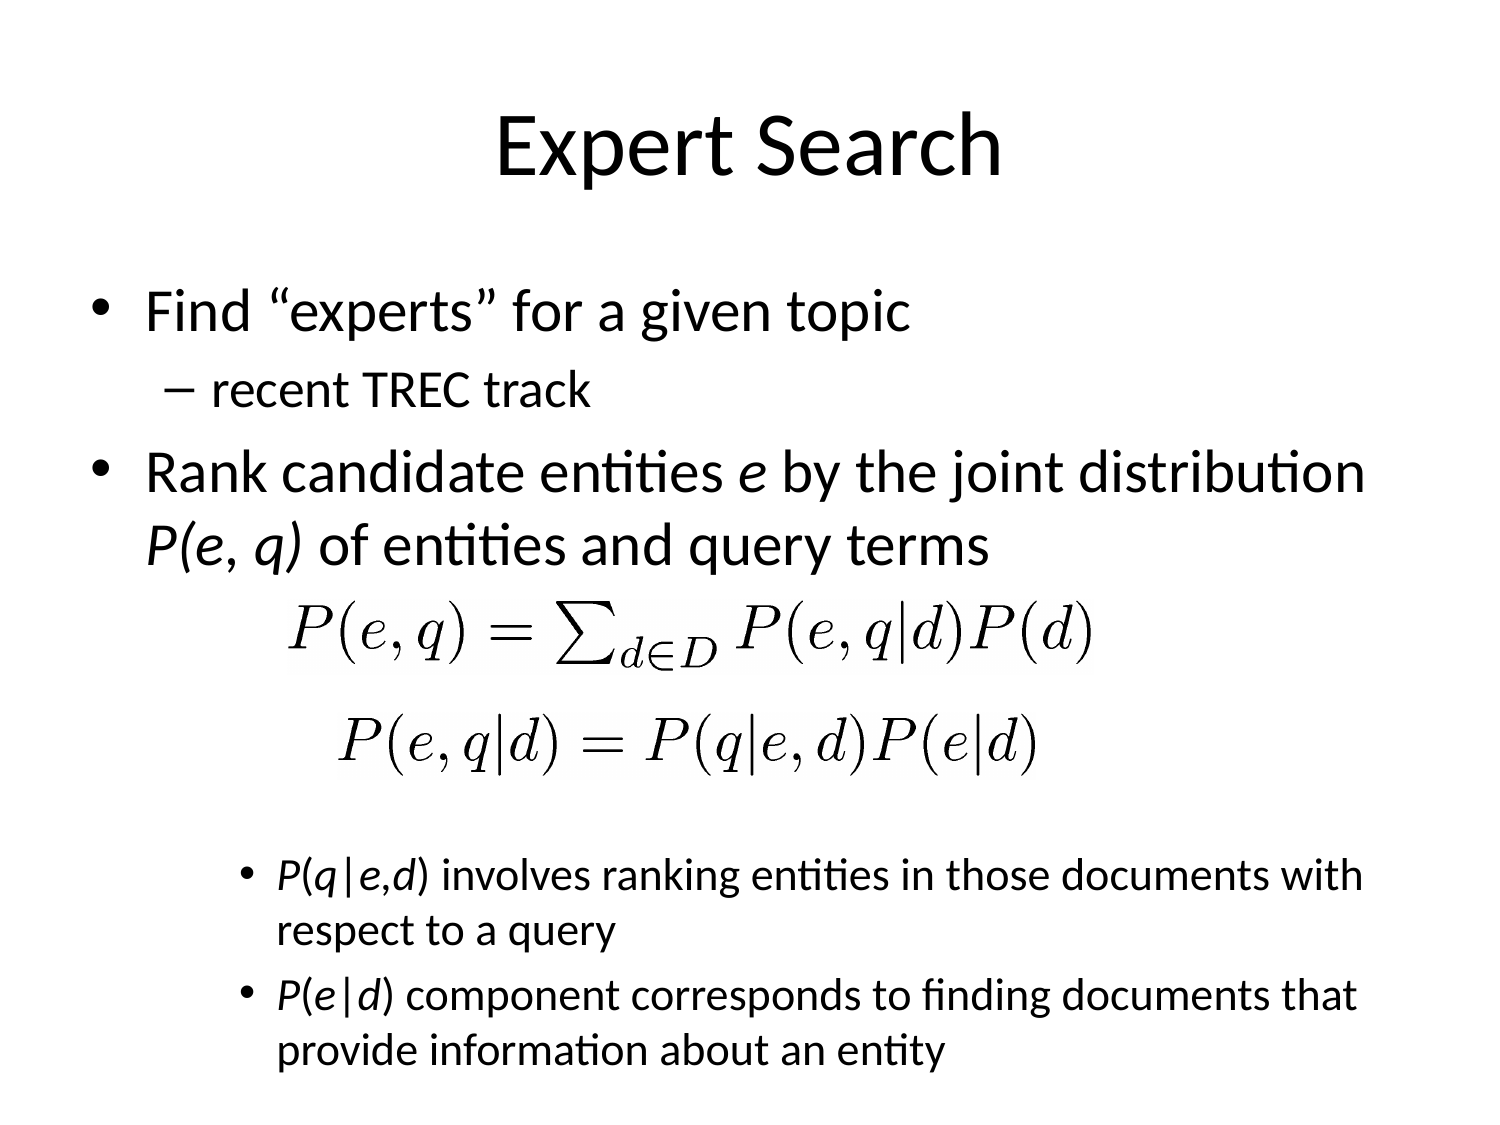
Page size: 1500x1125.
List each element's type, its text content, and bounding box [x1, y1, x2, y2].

title Expert Search [75, 45, 1425, 233]
list Find “experts” for a given topic recent TREC track Rank candidate entities e by the joint distribution P(e, q) of entities and query terms P(q|e,d) involves ranking entities in those documents with respect to a query P(e|d) component corresponds to finding documents that provide information about an entity [75, 262, 1425, 1088]
picture [337, 712, 1036, 780]
picture [287, 599, 1094, 676]
